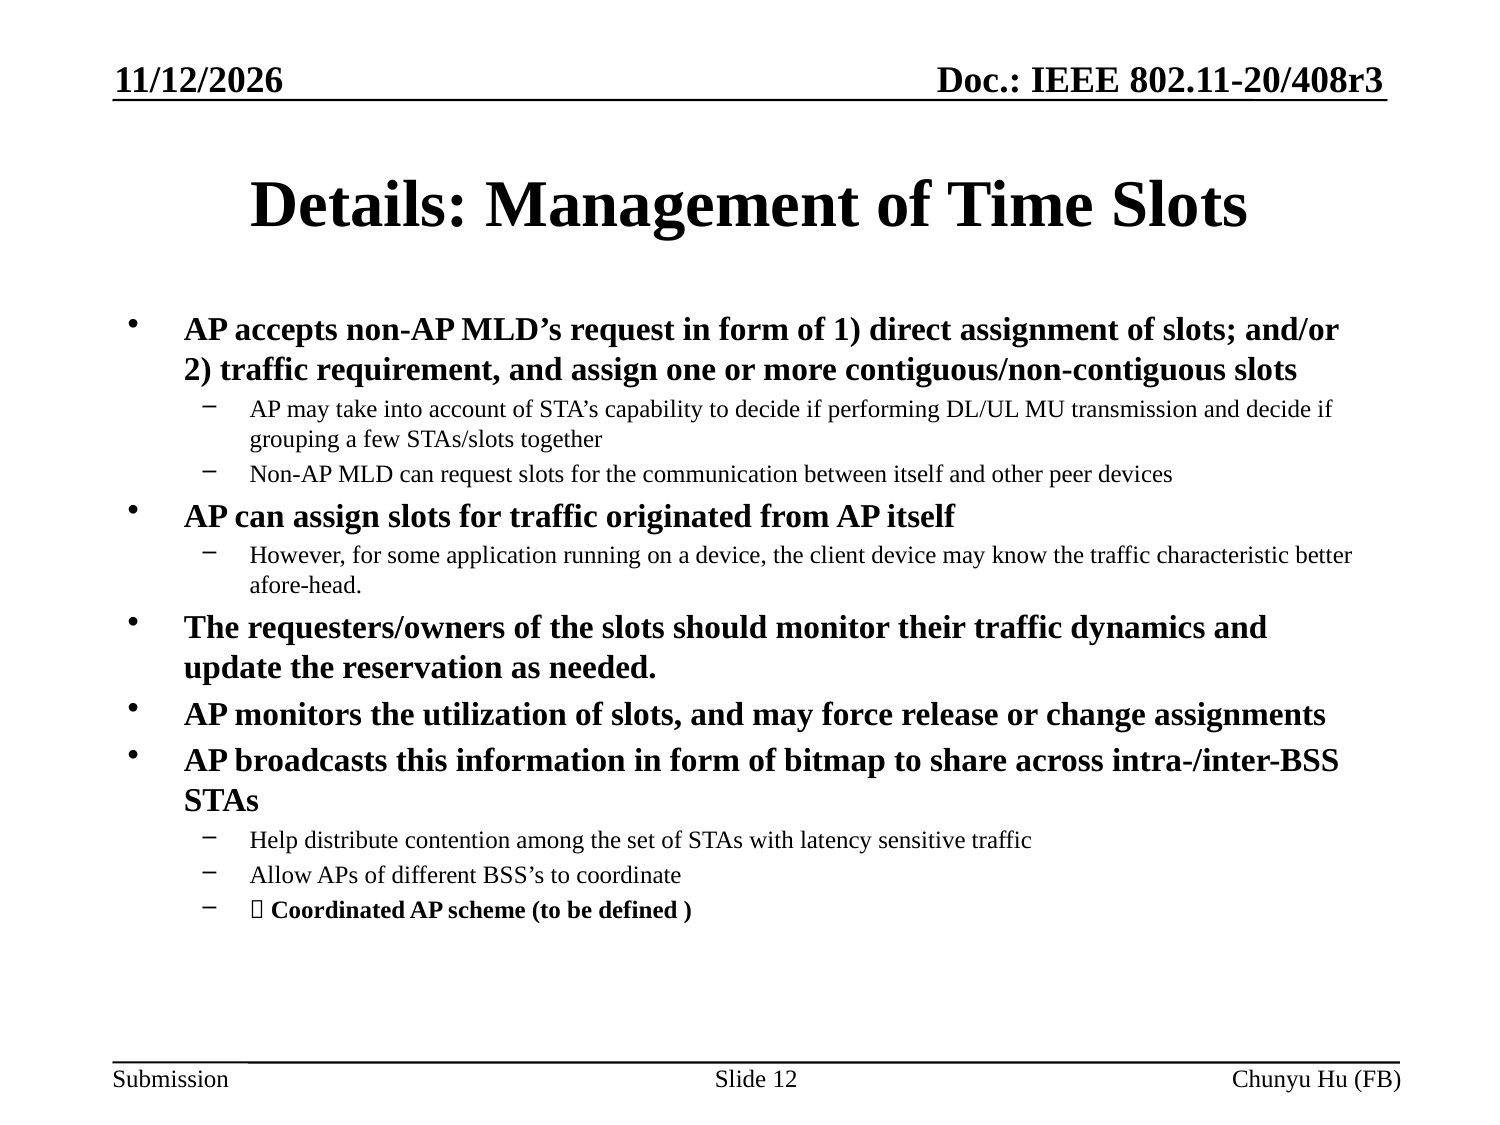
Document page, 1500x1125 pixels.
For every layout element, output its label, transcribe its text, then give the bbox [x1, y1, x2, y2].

slide_number Slide 12 [712, 1061, 800, 1093]
title Details: Management of Time Slots [112, 112, 1388, 288]
list AP accepts non-AP MLD’s request in form of 1) direct assignment of slots; and/or 2) traffic requirement, and assign one or more contiguous/non-contiguous slots AP may take into account of STA’s capability to decide if performing DL/UL MU transmission and decide if grouping a few STAs/slots together Non-AP MLD can request slots for the communication between itself and other peer devices AP can assign slots for traffic originated from AP itself However, for some application running on a device, the client device may know the traffic characteristic better afore-head. The requesters/owners of the slots should monitor their traffic dynamics and update the reservation as needed. AP monitors the utilization of slots, and may force release or change assignments AP broadcasts this information in form of bitmap to share across intra-/inter-BSS STAs Help distribute contention among the set of STAs with latency sensitive traffic Allow APs of different BSS’s to coordinate  Coordinated AP scheme (to be defined ) [112, 299, 1388, 1001]
footer Chunyu Hu (FB) [1102, 1061, 1402, 1093]
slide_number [114, 54, 368, 101]
